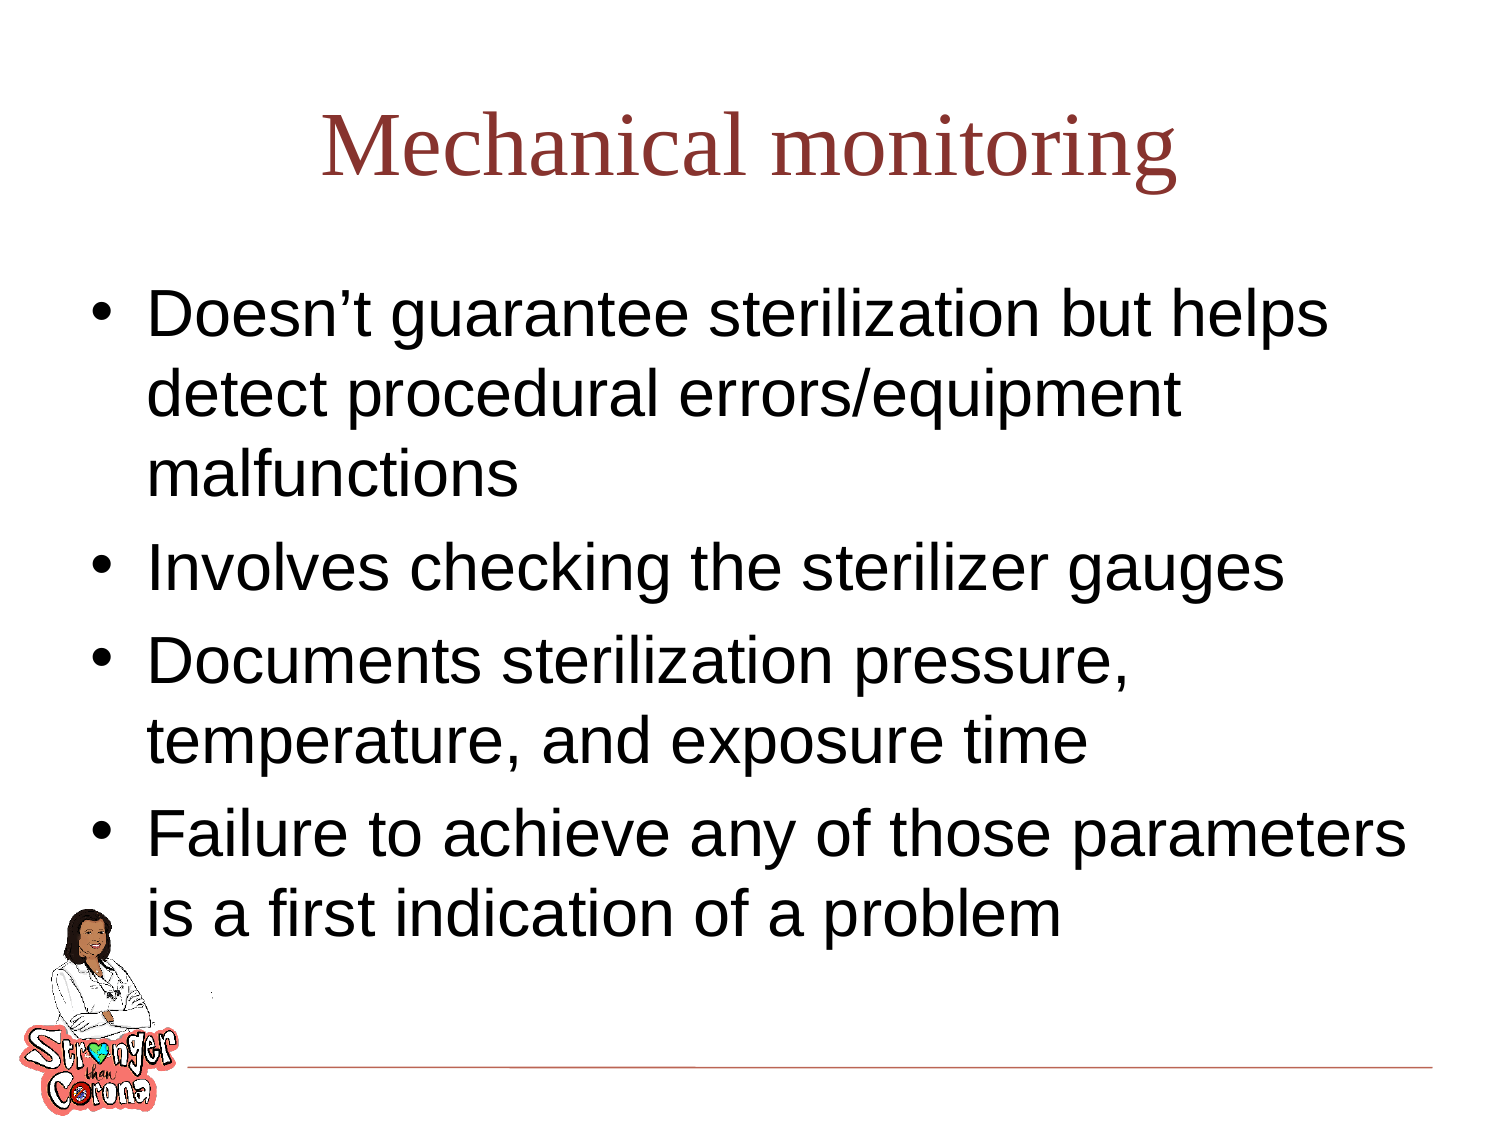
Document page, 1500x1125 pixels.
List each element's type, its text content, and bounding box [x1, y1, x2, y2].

title Mechanical monitoring [74, 44, 1426, 233]
picture [0, 900, 213, 1125]
list Doesn’t guarantee sterilization but helps detect procedural errors/equipment malfunctions Involves checking the sterilizer gauges Documents sterilization pressure, temperature, and exposure time Failure to achieve any of those parameters is a first indication of a problem [74, 262, 1426, 1006]
